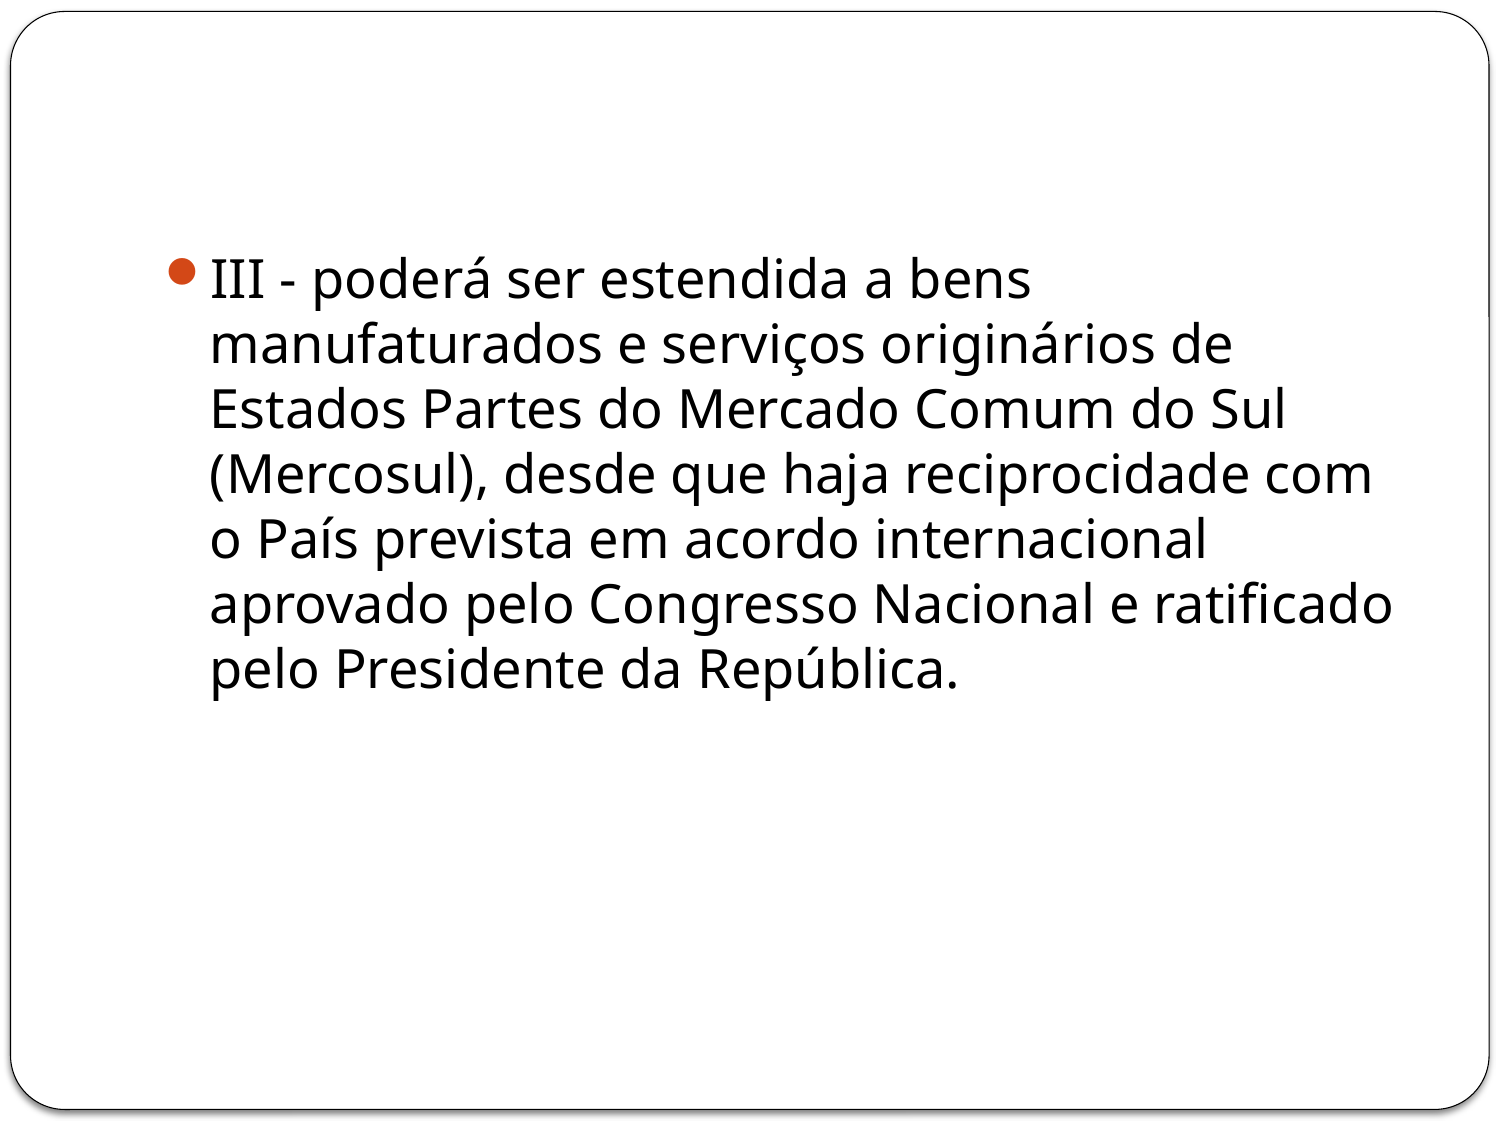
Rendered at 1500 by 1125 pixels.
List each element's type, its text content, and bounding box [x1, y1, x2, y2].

list III - poderá ser estendida a bens manufaturados e serviços originários de Estados Partes do Mercado Comum do Sul (Mercosul), desde que haja reciprocidade com o País prevista em acordo internacional aprovado pelo Congresso Nacional e ratificado pelo Presidente da República. [150, 237, 1425, 988]
